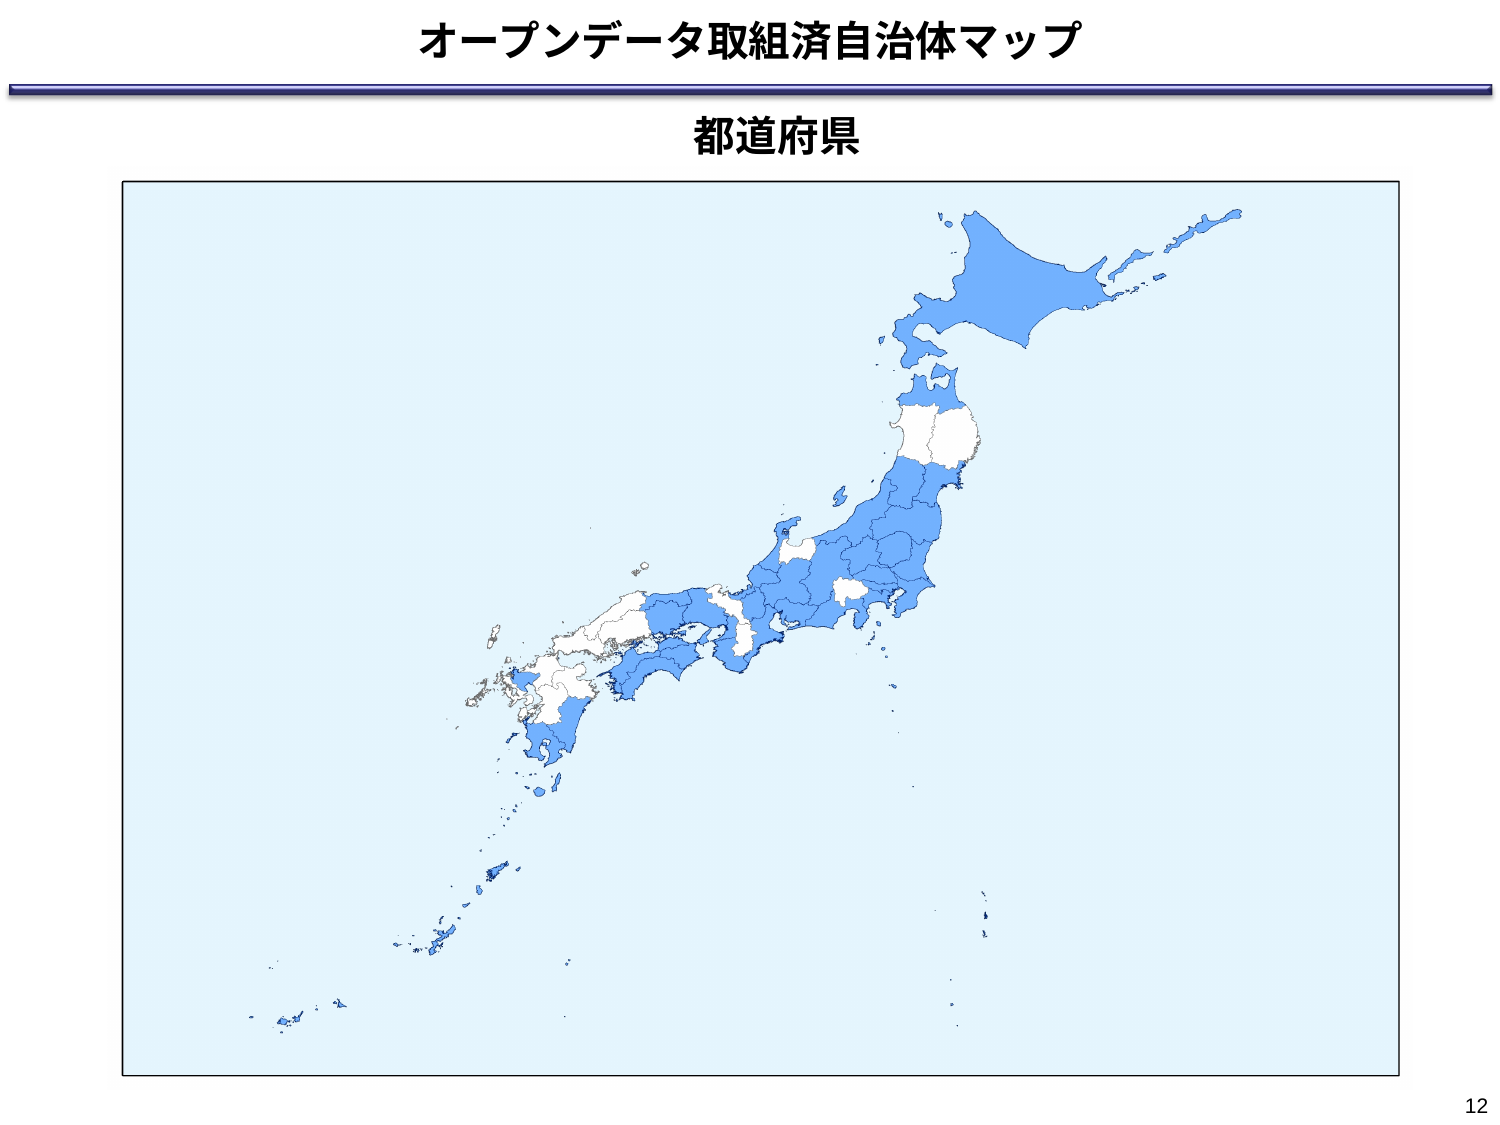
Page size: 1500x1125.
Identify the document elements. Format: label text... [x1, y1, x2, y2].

picture [107, 166, 1414, 1090]
text_box 都道府県 [639, 101, 916, 165]
text_box オープンデータ取組済自治体マップ [0, 0, 1500, 83]
slide_number 11 [1149, 1078, 1500, 1124]
picture [0, 83, 1500, 109]
